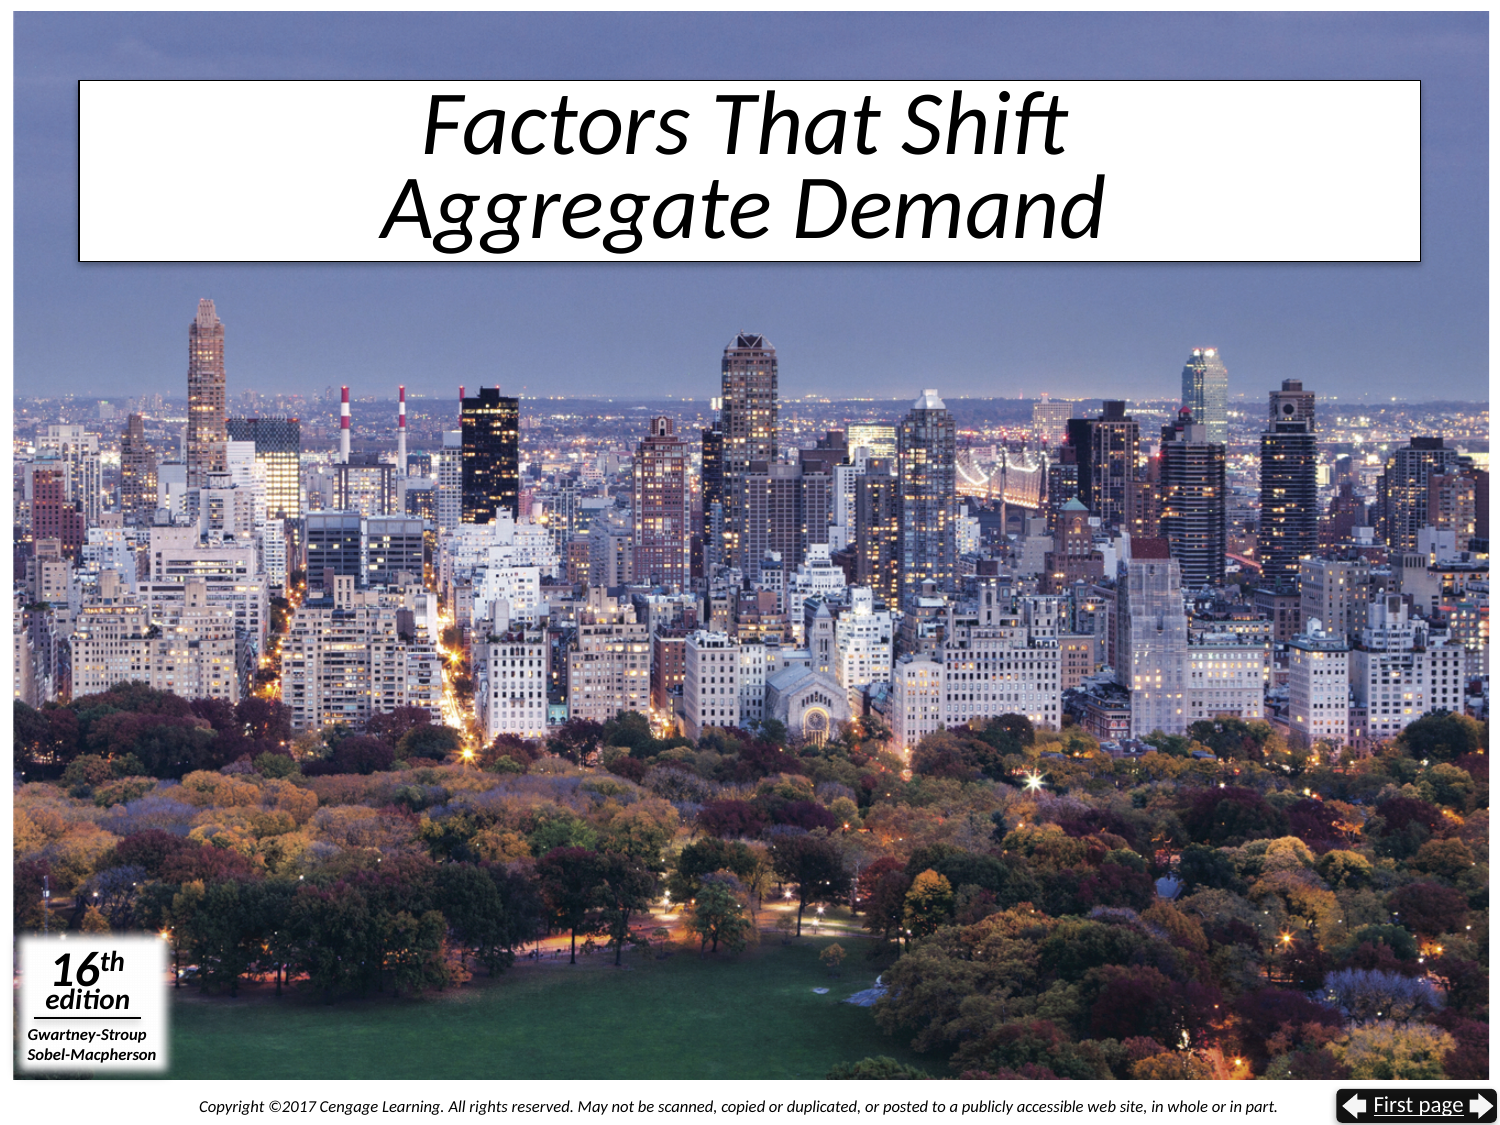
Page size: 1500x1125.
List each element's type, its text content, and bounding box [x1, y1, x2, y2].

picture [12, 11, 1490, 1080]
title Factors That Shift Aggregate Demand [107, 112, 1383, 234]
